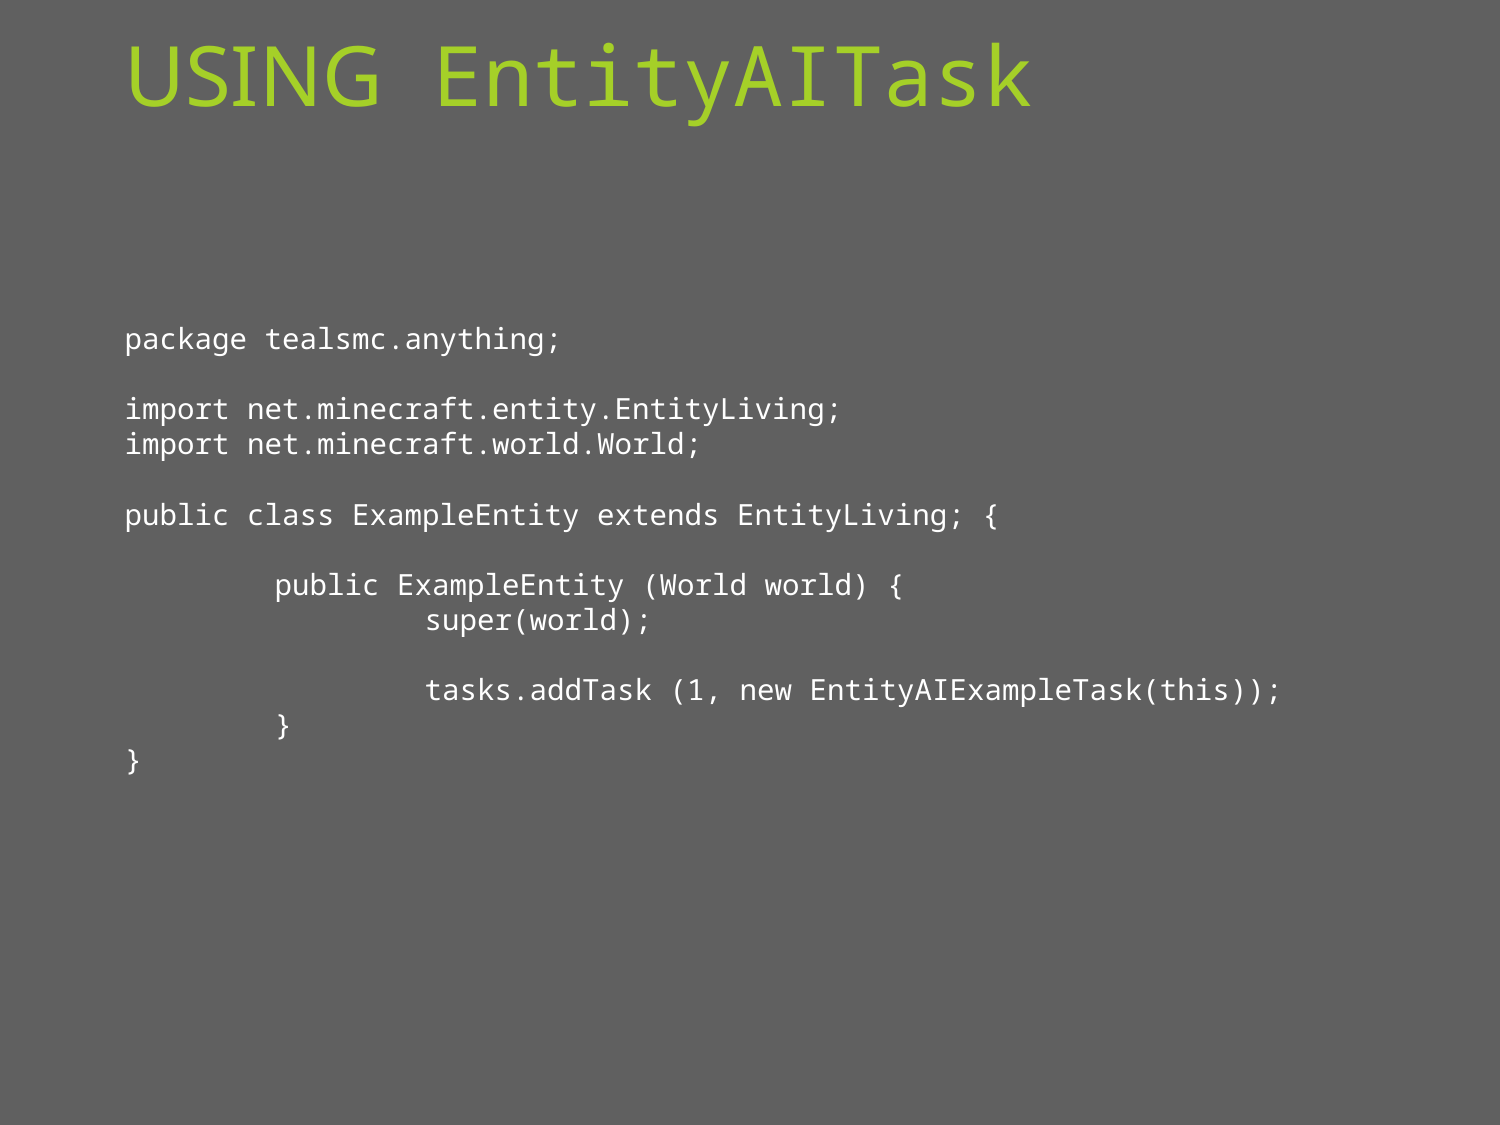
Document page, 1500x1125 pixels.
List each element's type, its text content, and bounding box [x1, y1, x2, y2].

title Using EntityAITask [109, 2, 1500, 161]
list package tealsmc.anything; import net.minecraft.entity.EntityLiving; import net.minecraft.world.World; public class ExampleEntity extends EntityLiving; { public ExampleEntity (World world) { super(world); tasks.addTask (1, new EntityAIExampleTask(this)); } } [109, 312, 1391, 1002]
